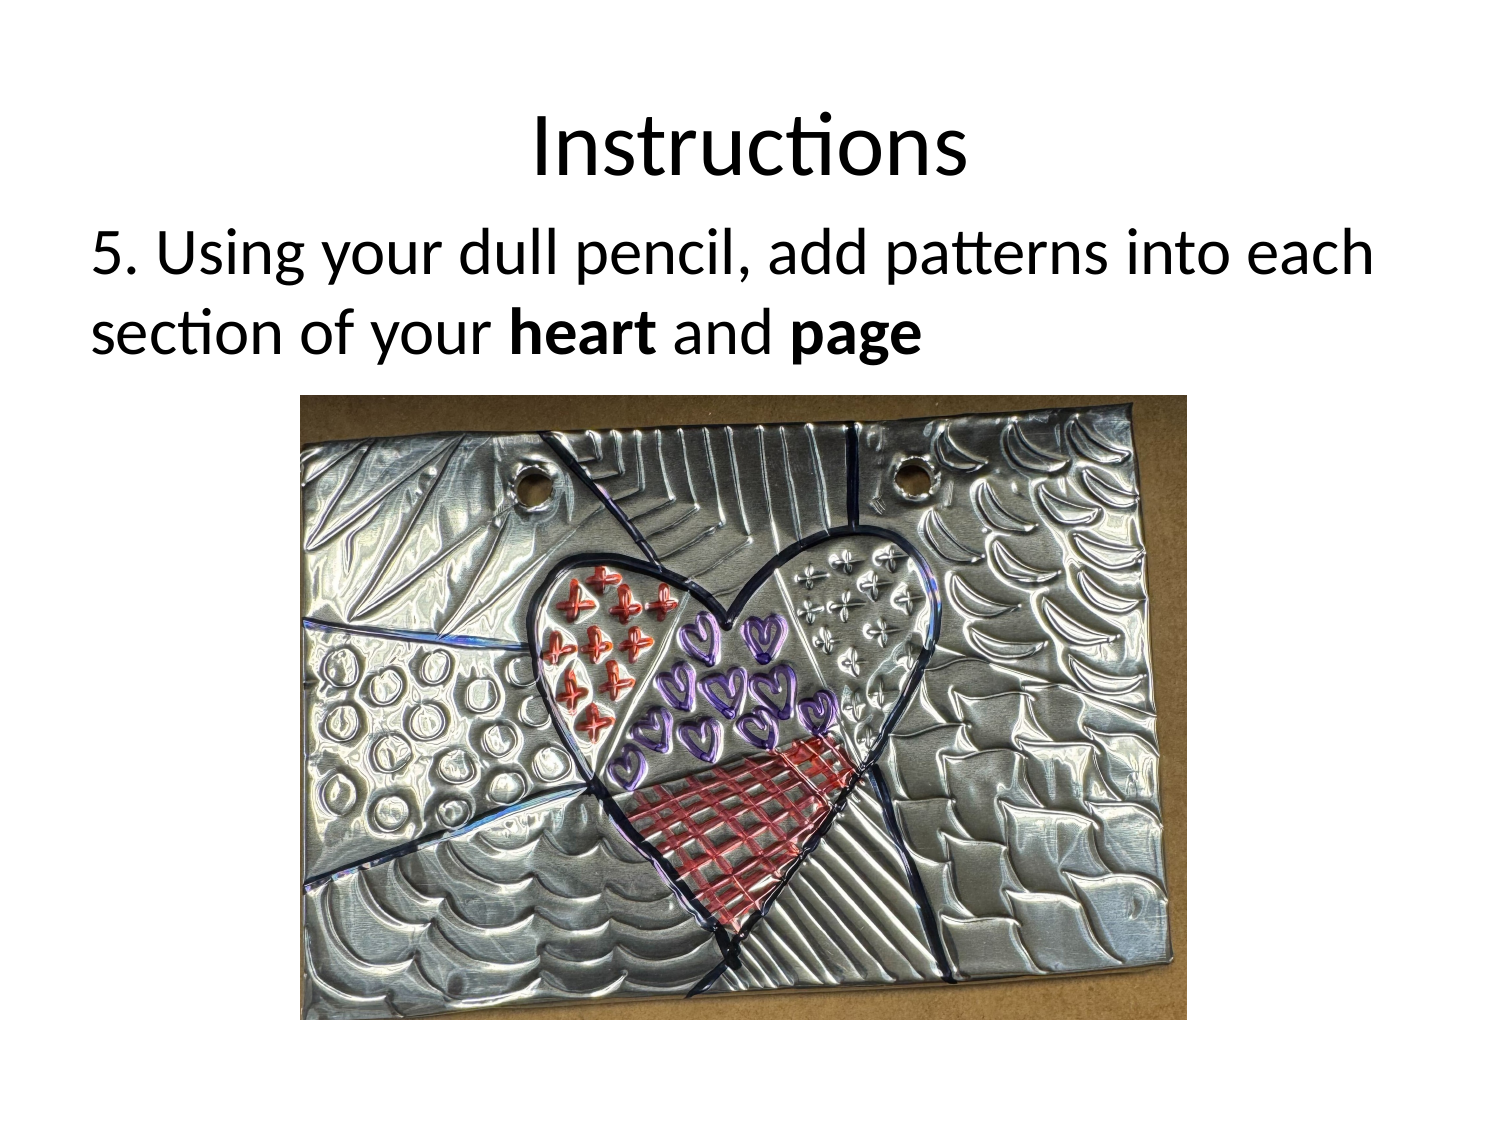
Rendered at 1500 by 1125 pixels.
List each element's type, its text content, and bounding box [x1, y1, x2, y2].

title Instructions [75, 45, 1425, 200]
picture [299, 395, 1187, 1020]
list 5. Using your dull pencil, add patterns into each section of your heart and page [75, 200, 1425, 1100]
